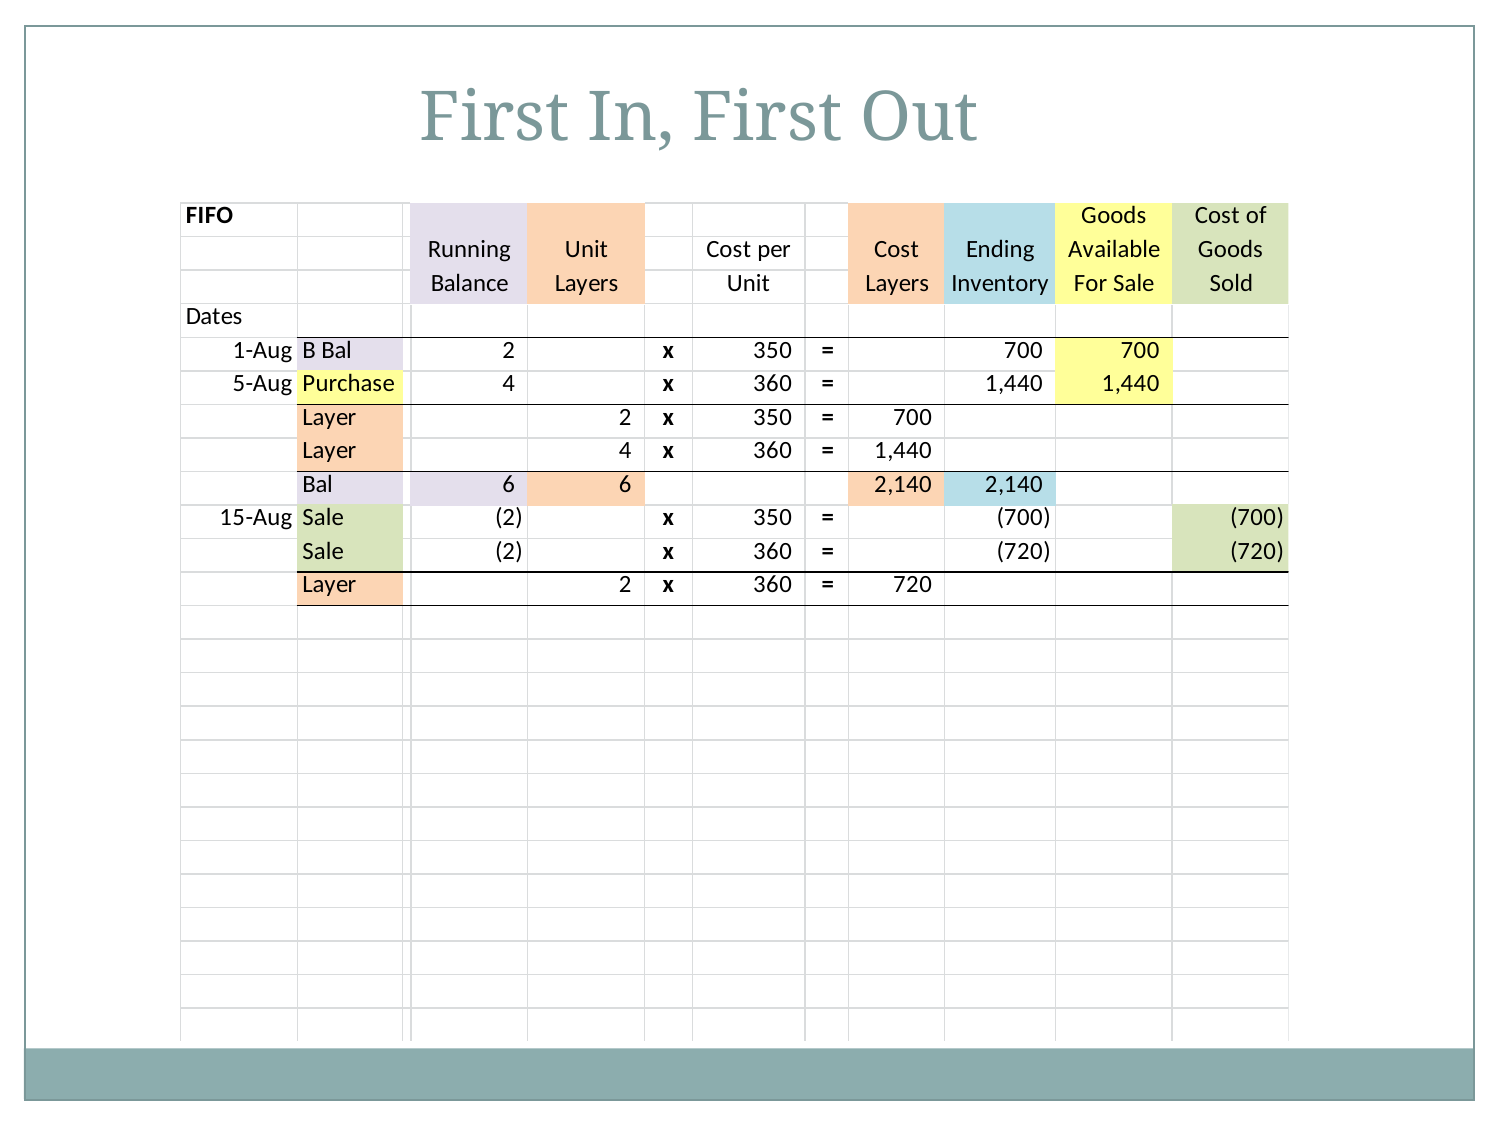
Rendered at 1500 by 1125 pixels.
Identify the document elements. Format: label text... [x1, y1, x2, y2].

picture [179, 202, 1290, 1043]
title First In, First Out [0, 37, 1400, 162]
